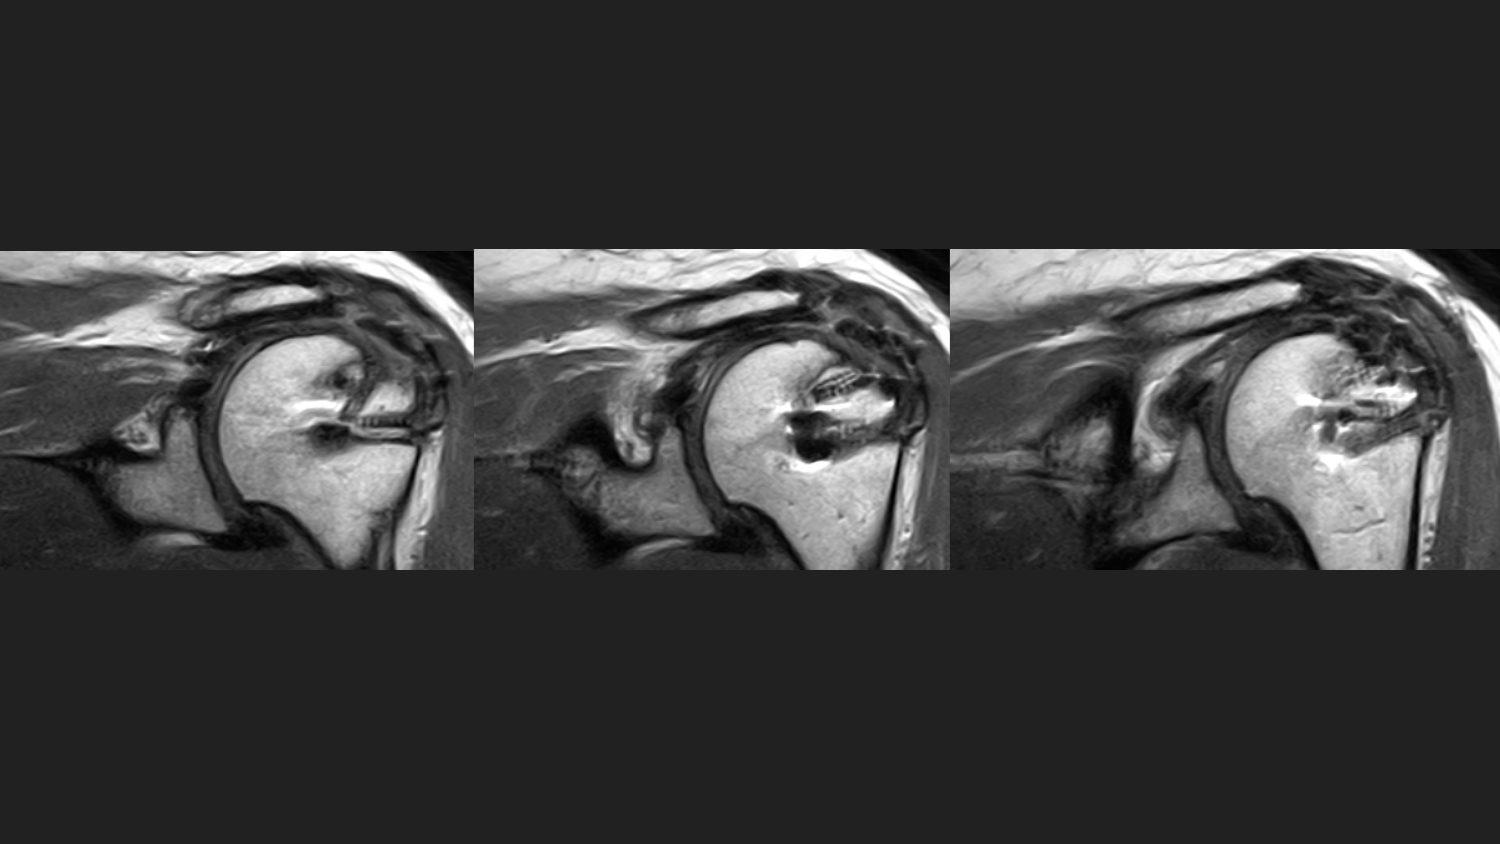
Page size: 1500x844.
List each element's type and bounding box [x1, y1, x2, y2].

picture [0, 249, 1500, 570]
